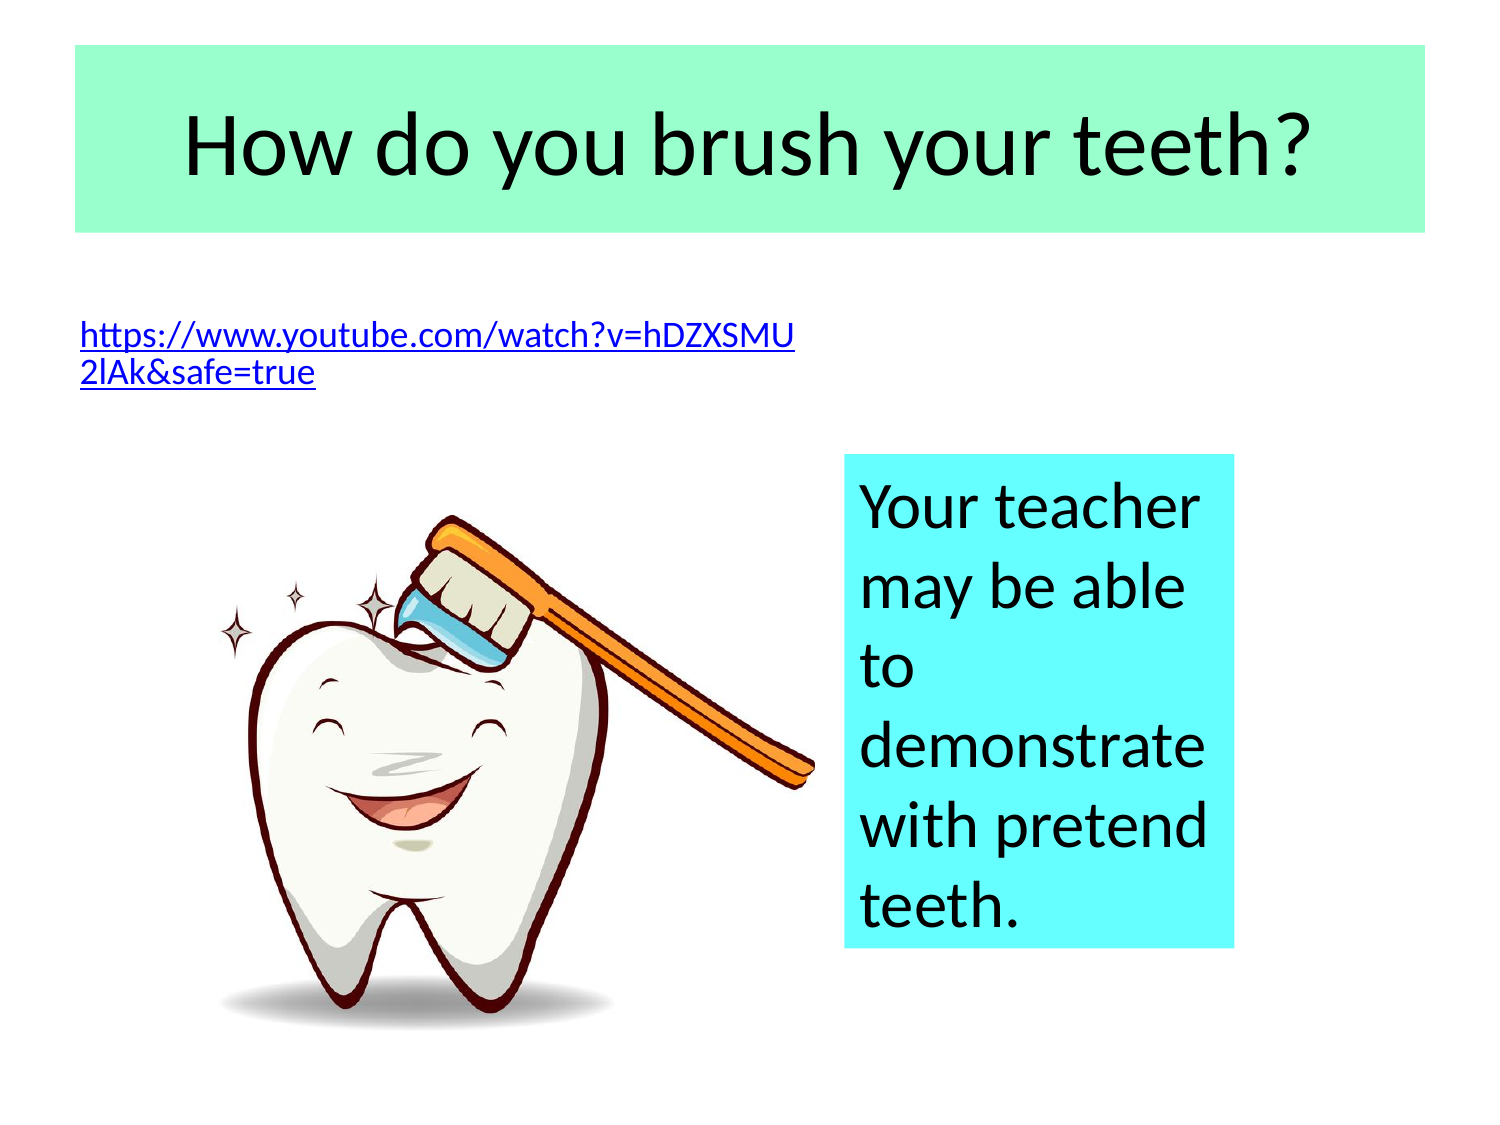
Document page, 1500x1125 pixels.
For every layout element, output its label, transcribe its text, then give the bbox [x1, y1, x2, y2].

title How do you brush your teeth? [75, 45, 1425, 233]
text_box https://www.youtube.com/watch?v=hDZXSMU2lAk&safe=true [64, 302, 815, 408]
picture [218, 514, 815, 1031]
text_box Your teacher may be able to demonstrate with pretend teeth. [844, 454, 1235, 949]
